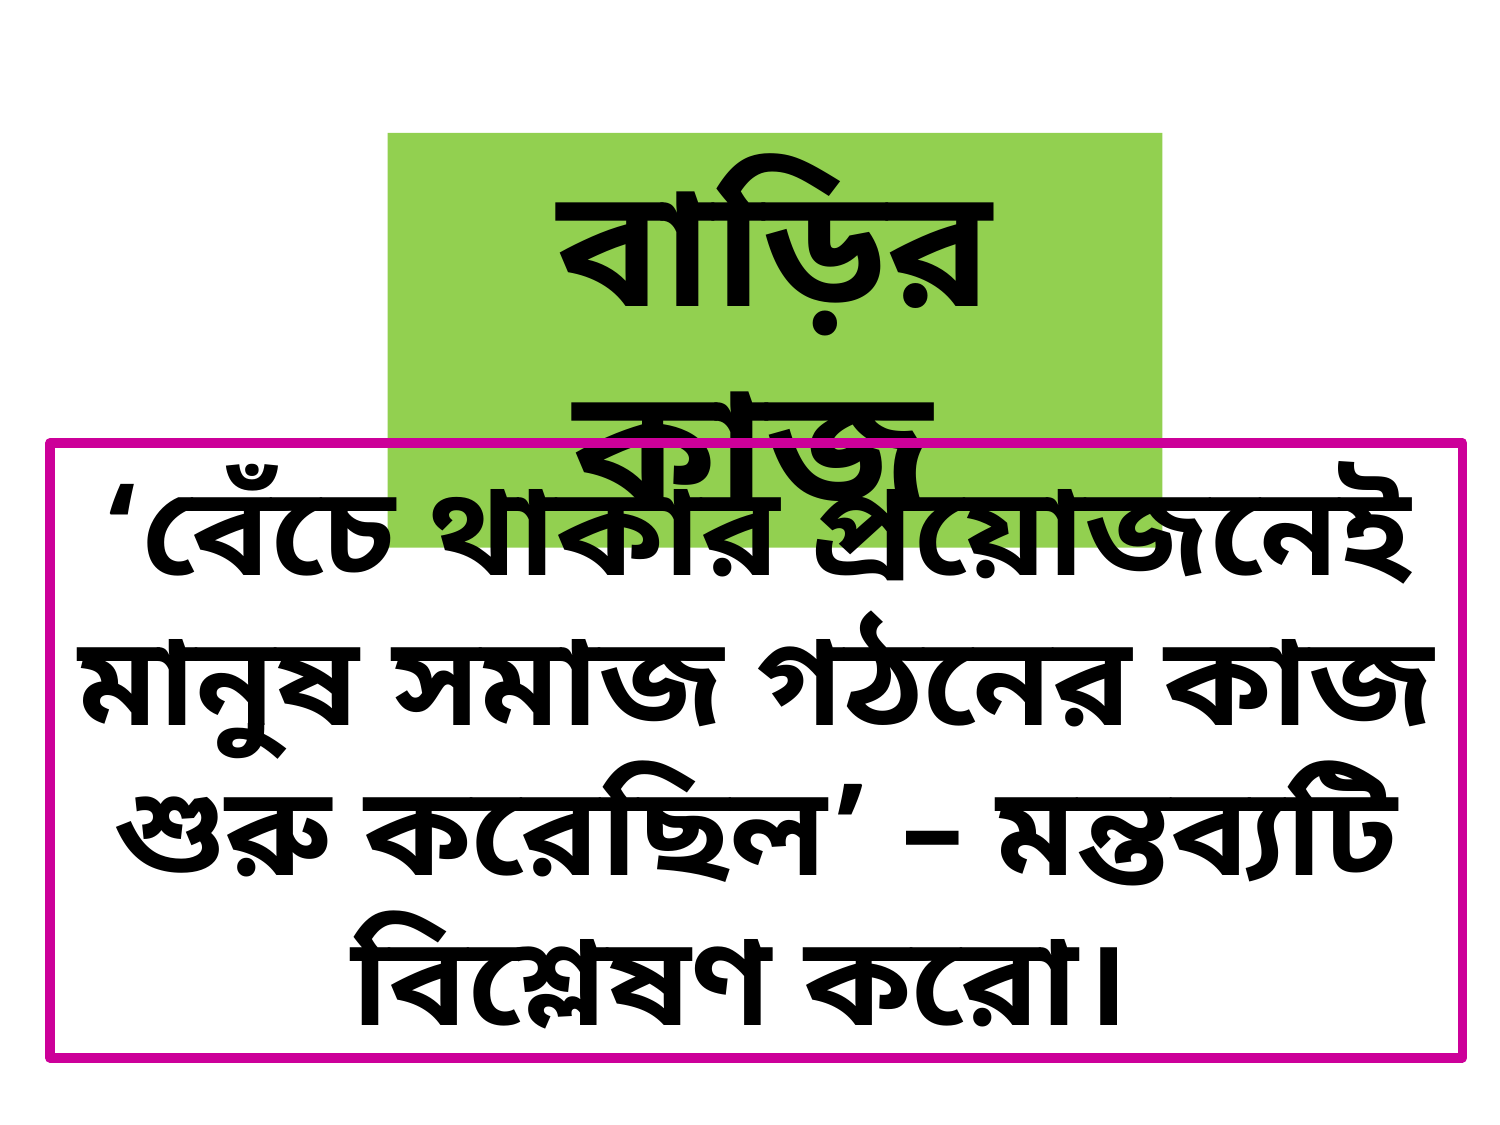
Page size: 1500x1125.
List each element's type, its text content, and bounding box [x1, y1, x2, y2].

text_box ‘বেঁচে থাকার প্রয়োজনেই মানুষ সমাজ গঠনের কাজ শুরু করেছিল’ – মন্তব্যটি বিশ্লেষণ করো। [49, 442, 1463, 1058]
text_box বাড়ির কাজ [387, 132, 1163, 442]
